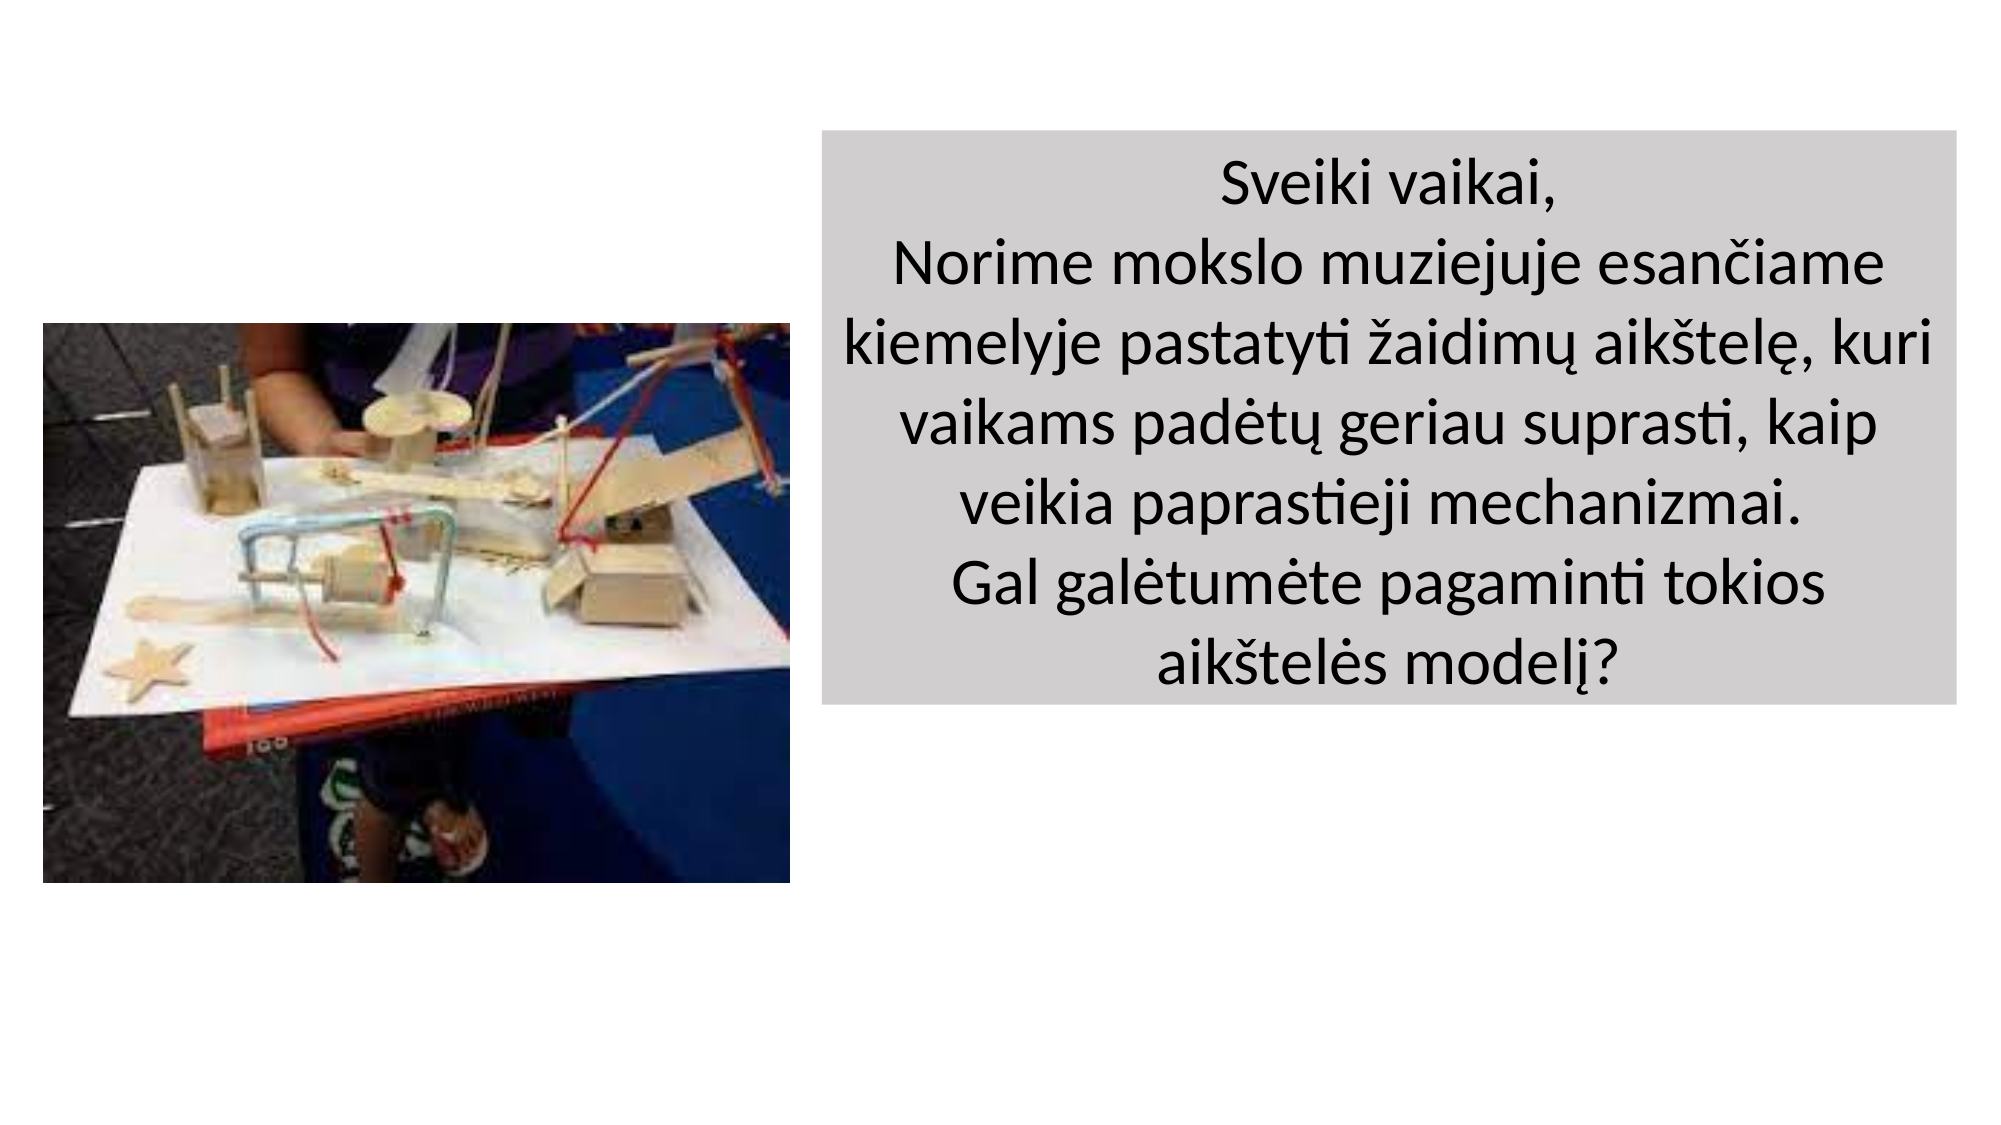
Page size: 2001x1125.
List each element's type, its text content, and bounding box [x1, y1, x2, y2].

picture [43, 323, 790, 883]
text_box Sveiki vaikai, Norime mokslo muziejuje esančiame kiemelyje pastatyti žaidimų aikštelę, kuri vaikams padėtų geriau suprasti, kaip veikia paprastieji mechanizmai. Gal galėtumėte pagaminti tokios aikštelės modelį? [821, 130, 1957, 705]
